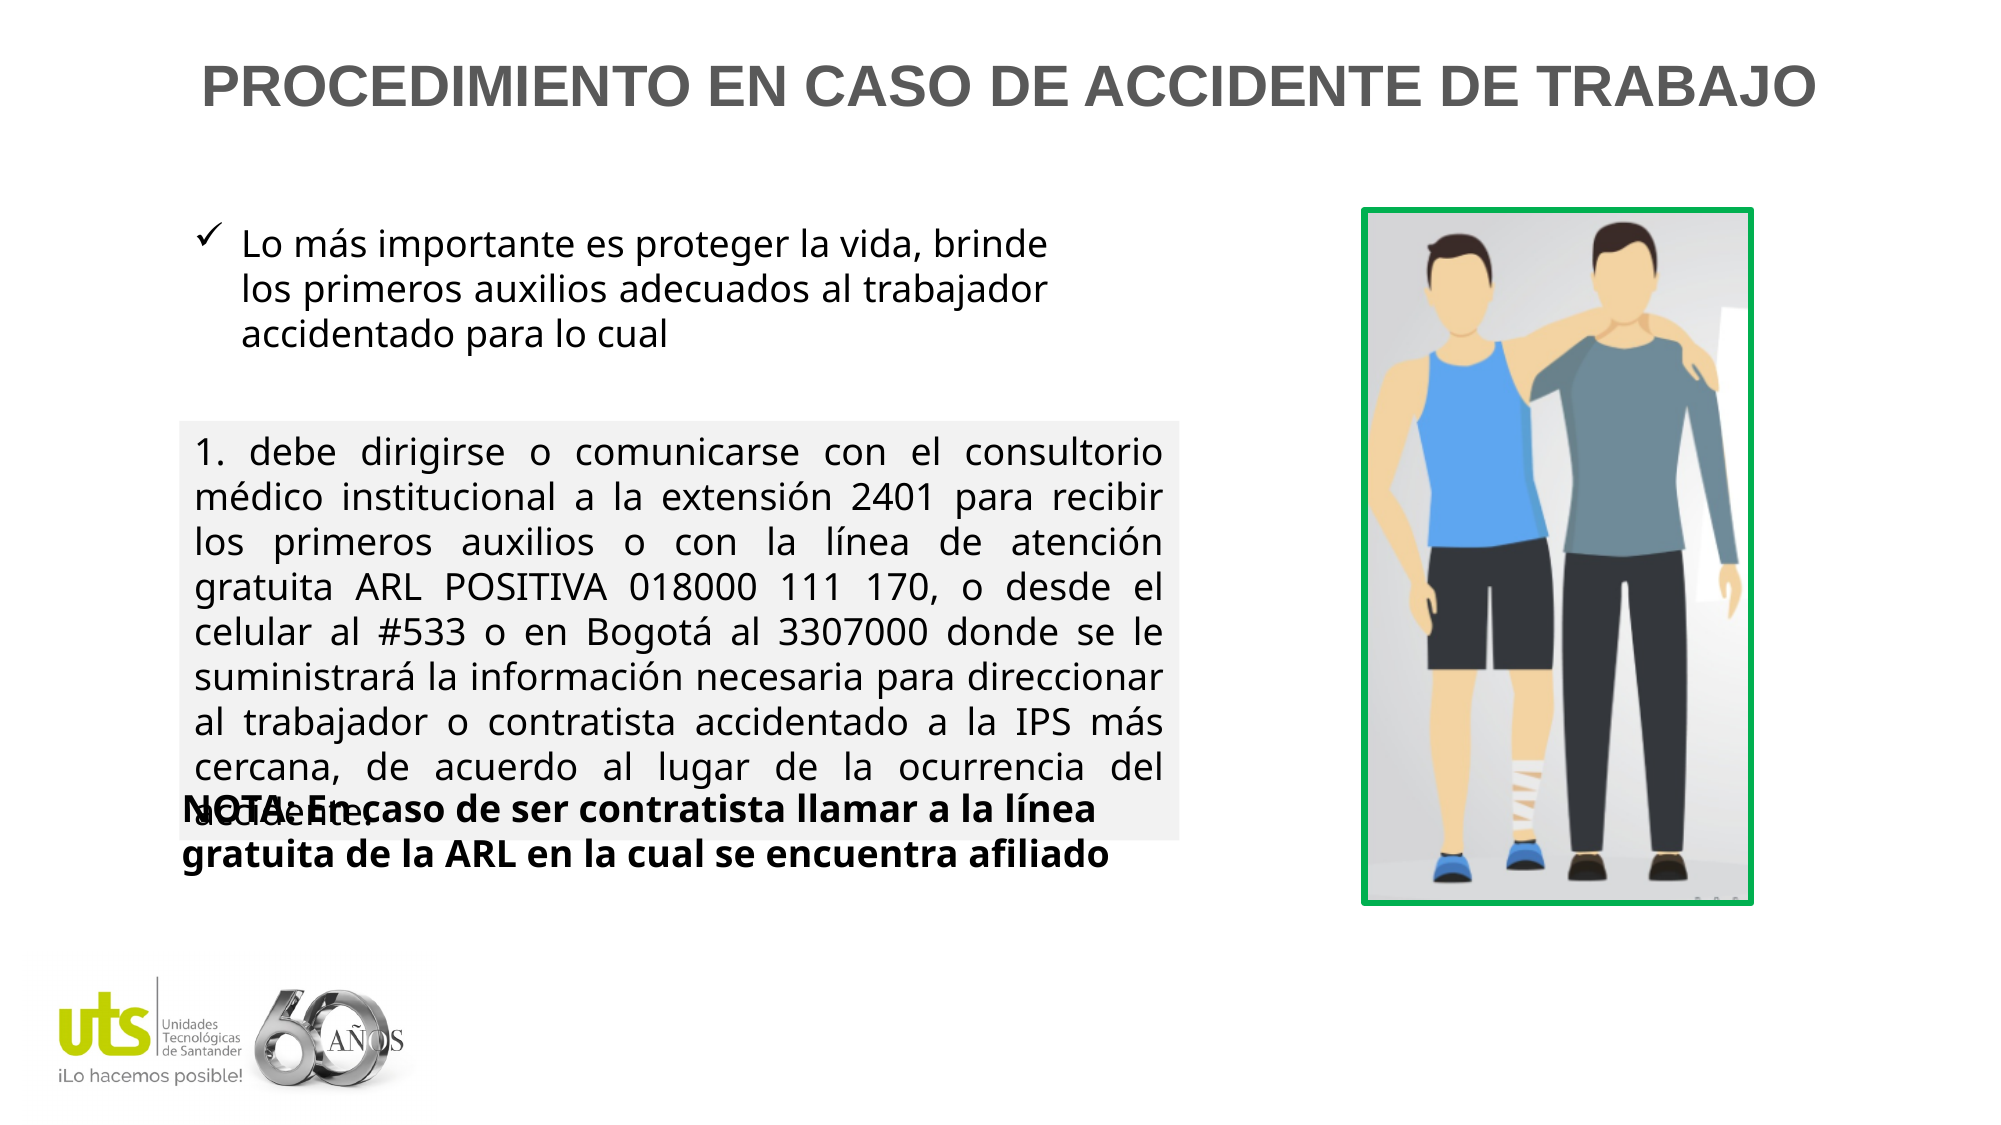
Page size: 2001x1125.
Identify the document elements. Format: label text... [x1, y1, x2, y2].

text_box NOTA: En caso de ser contratista llamar a la línea gratuita de la ARL en la cual se encuentra afiliado [166, 777, 1167, 883]
text_box 1. debe dirigirse o comunicarse con el consultorio médico institucional a la extensión 2401 para recibir los primeros auxilios o con la línea de atención gratuita ARL POSITIVA 018000 111 170, o desde el celular al #533 o en Bogotá al 3307000 donde se le suministrará la información necesaria para direccionar al trabajador o contratista accidentado a la IPS más cercana, de acuerdo al lugar de la ocurrencia del accidente. [179, 420, 1180, 841]
text_box Lo más importante es proteger la vida, brinde los primeros auxilios adecuados al trabajador accidentado para lo cual [179, 212, 1064, 363]
text_box PROCEDIMIENTO EN CASO DE ACCIDENTE DE TRABAJO [36, 40, 1984, 127]
picture [22, 951, 437, 1125]
picture [1367, 212, 1749, 900]
